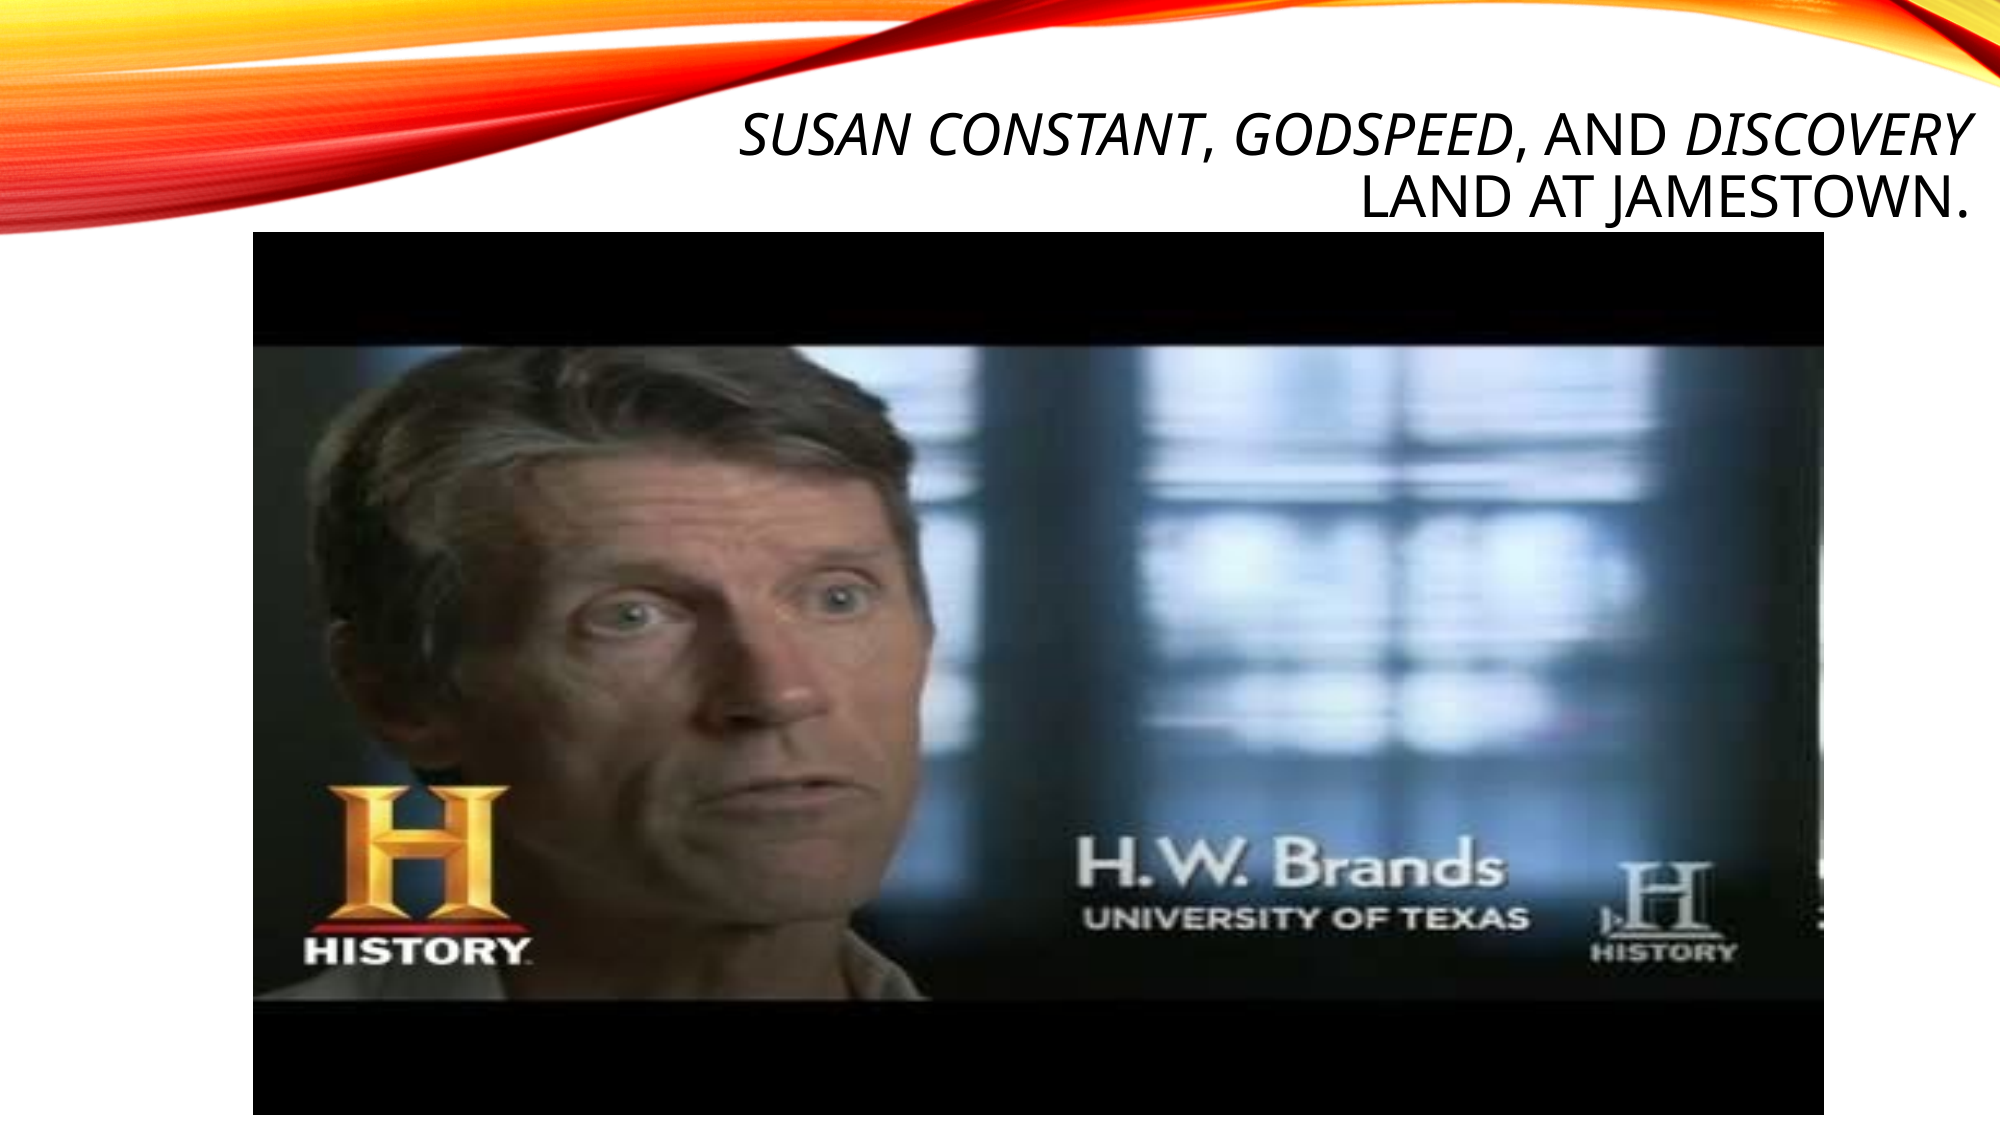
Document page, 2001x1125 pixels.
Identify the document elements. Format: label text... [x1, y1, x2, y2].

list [252, 231, 1825, 1116]
title Susan Constant, Godspeed, and Discovery Land at Jamestown. [603, 66, 1987, 269]
picture [0, 0, 2000, 237]
